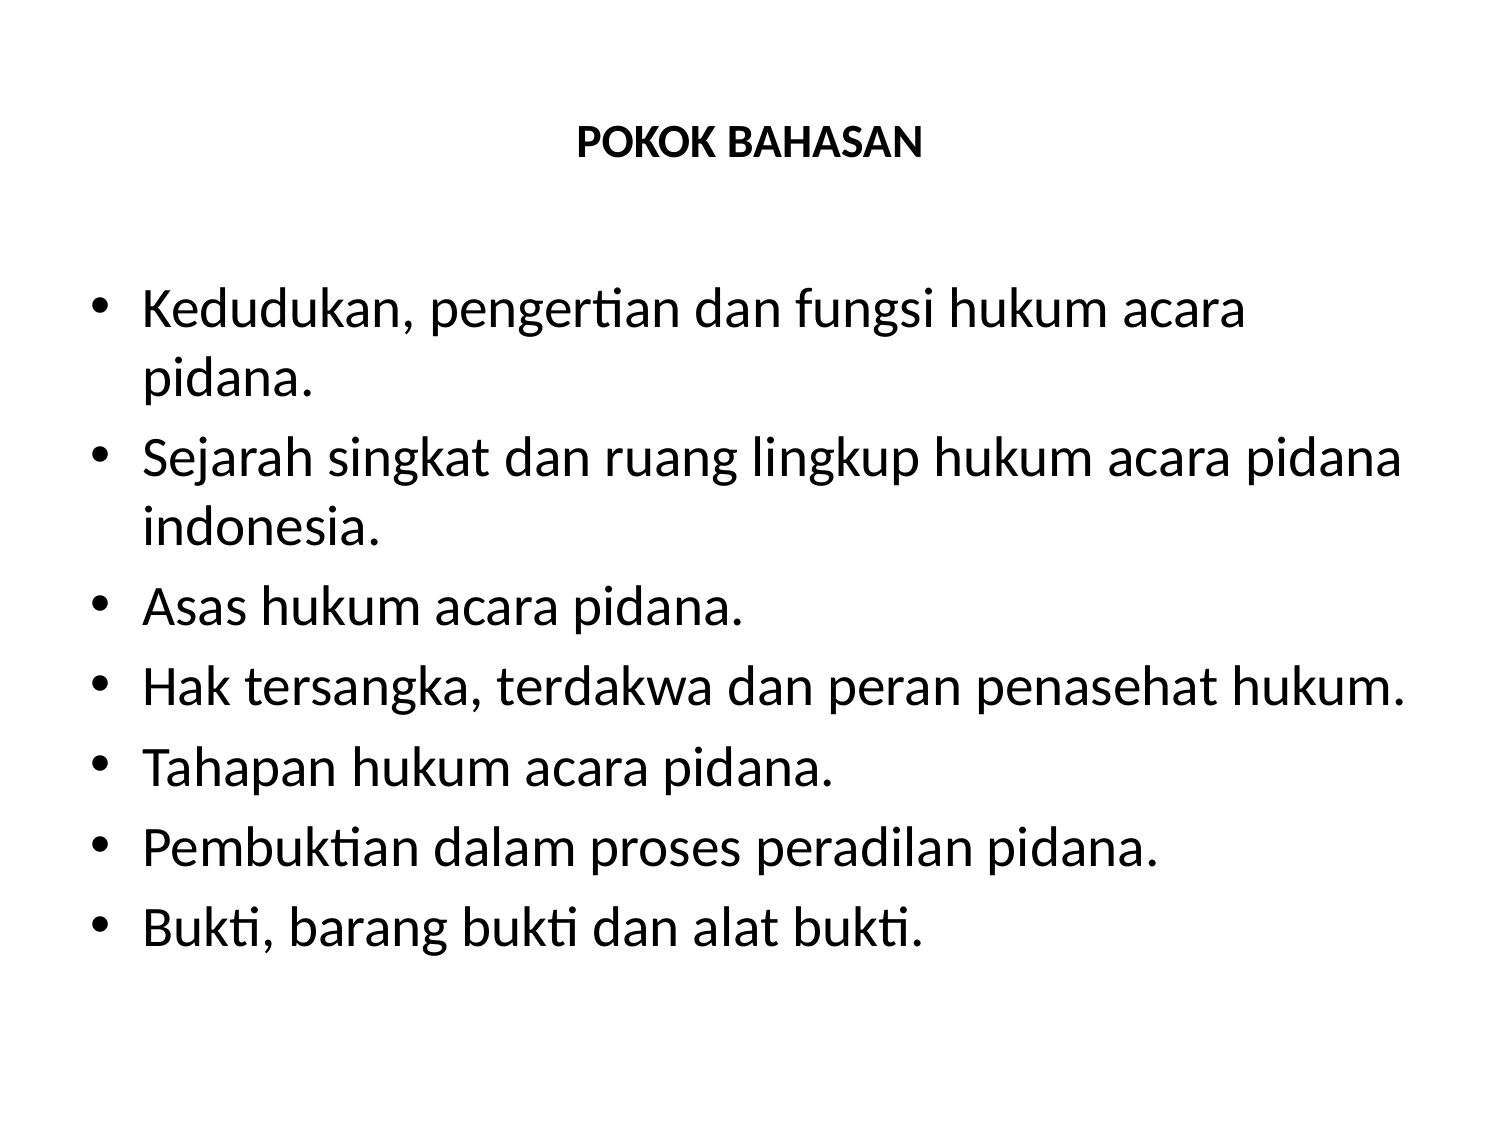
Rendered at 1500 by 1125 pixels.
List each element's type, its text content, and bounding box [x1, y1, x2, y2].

list Kedudukan, pengertian dan fungsi hukum acara pidana. Sejarah singkat dan ruang lingkup hukum acara pidana indonesia. Asas hukum acara pidana. Hak tersangka, terdakwa dan peran penasehat hukum. Tahapan hukum acara pidana. Pembuktian dalam proses peradilan pidana. Bukti, barang bukti dan alat bukti. [75, 262, 1425, 1005]
title POKOK BAHASAN [75, 45, 1425, 233]
